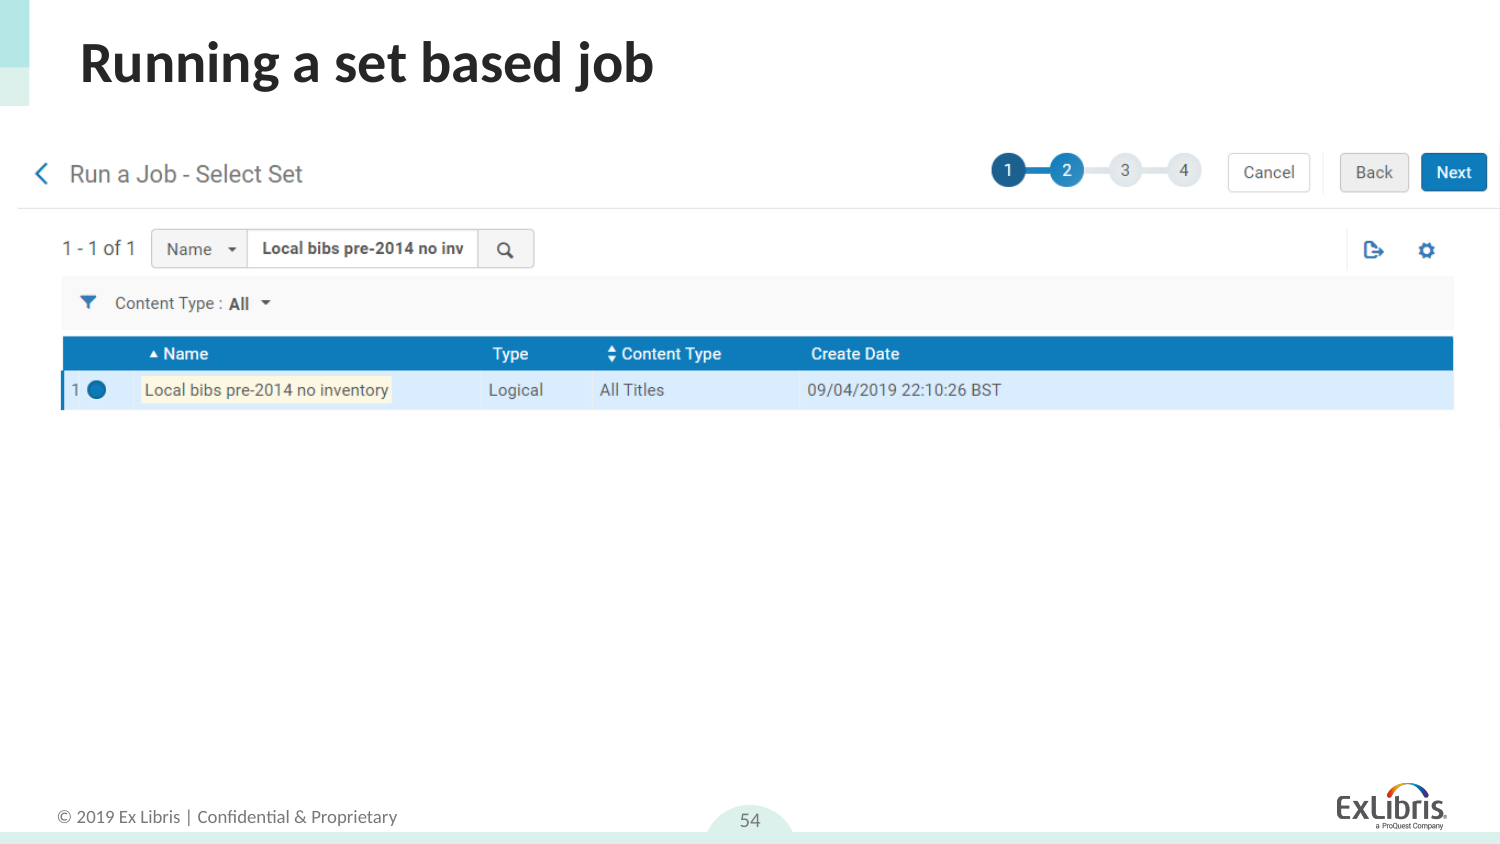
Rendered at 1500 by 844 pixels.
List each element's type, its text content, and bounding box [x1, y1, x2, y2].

slide_number 54 [705, 789, 795, 844]
title Running a set based job [64, 11, 1447, 107]
picture [17, 142, 1500, 427]
picture [1337, 783, 1447, 830]
